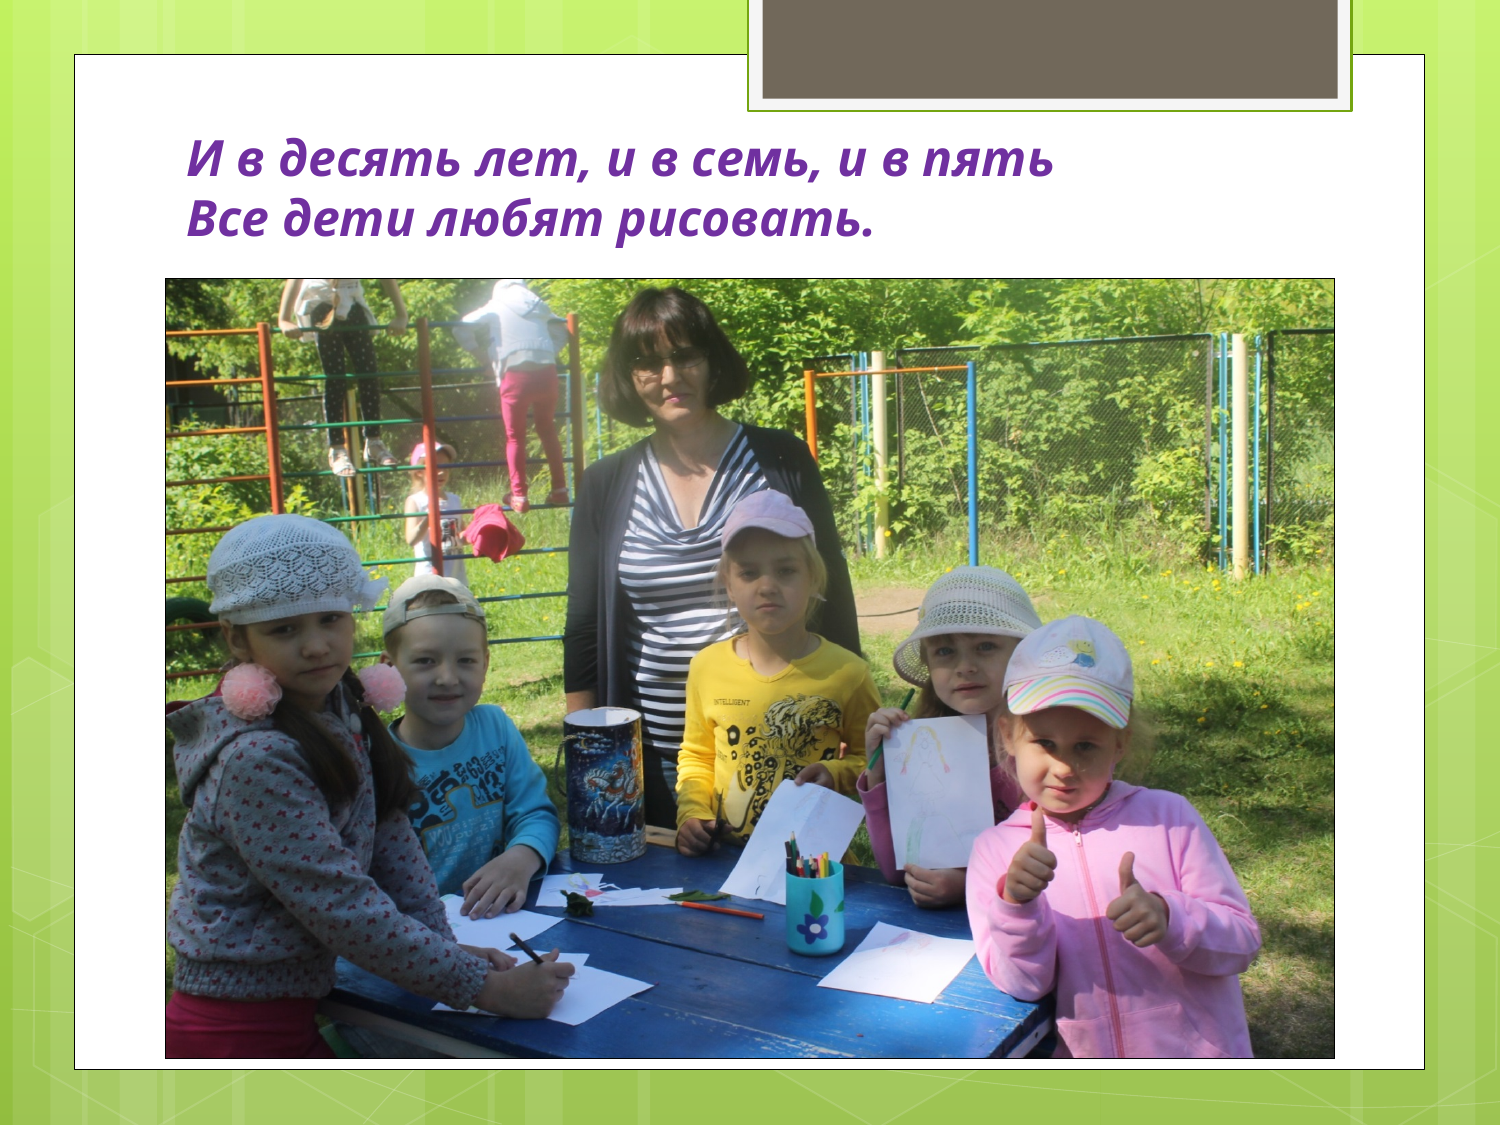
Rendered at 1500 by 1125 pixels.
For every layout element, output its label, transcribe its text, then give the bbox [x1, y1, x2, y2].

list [165, 278, 1335, 1059]
title И в десять лет, и в семь, и в пять Все дети любят рисовать. [171, 54, 1324, 277]
